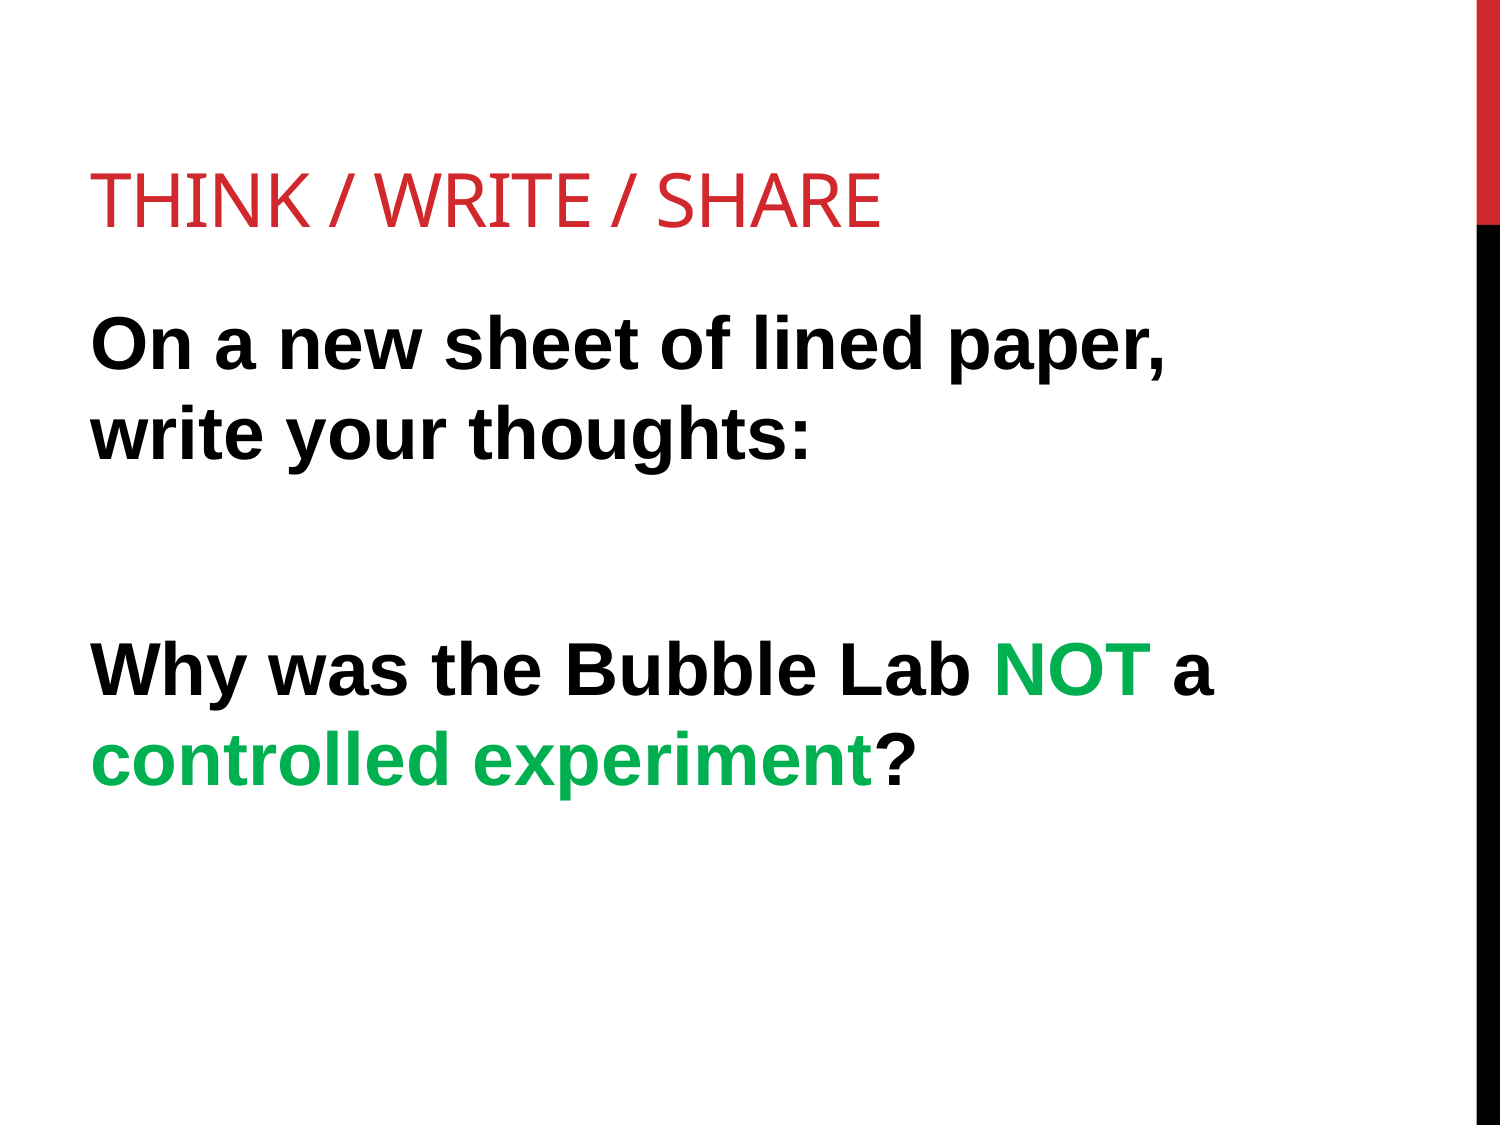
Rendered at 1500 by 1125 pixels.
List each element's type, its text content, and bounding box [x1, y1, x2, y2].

list On a new sheet of lined paper, write your thoughts: Why was the Bubble Lab NOT a controlled experiment? [75, 287, 1311, 1005]
title Think / Write / Share [75, 25, 1347, 250]
